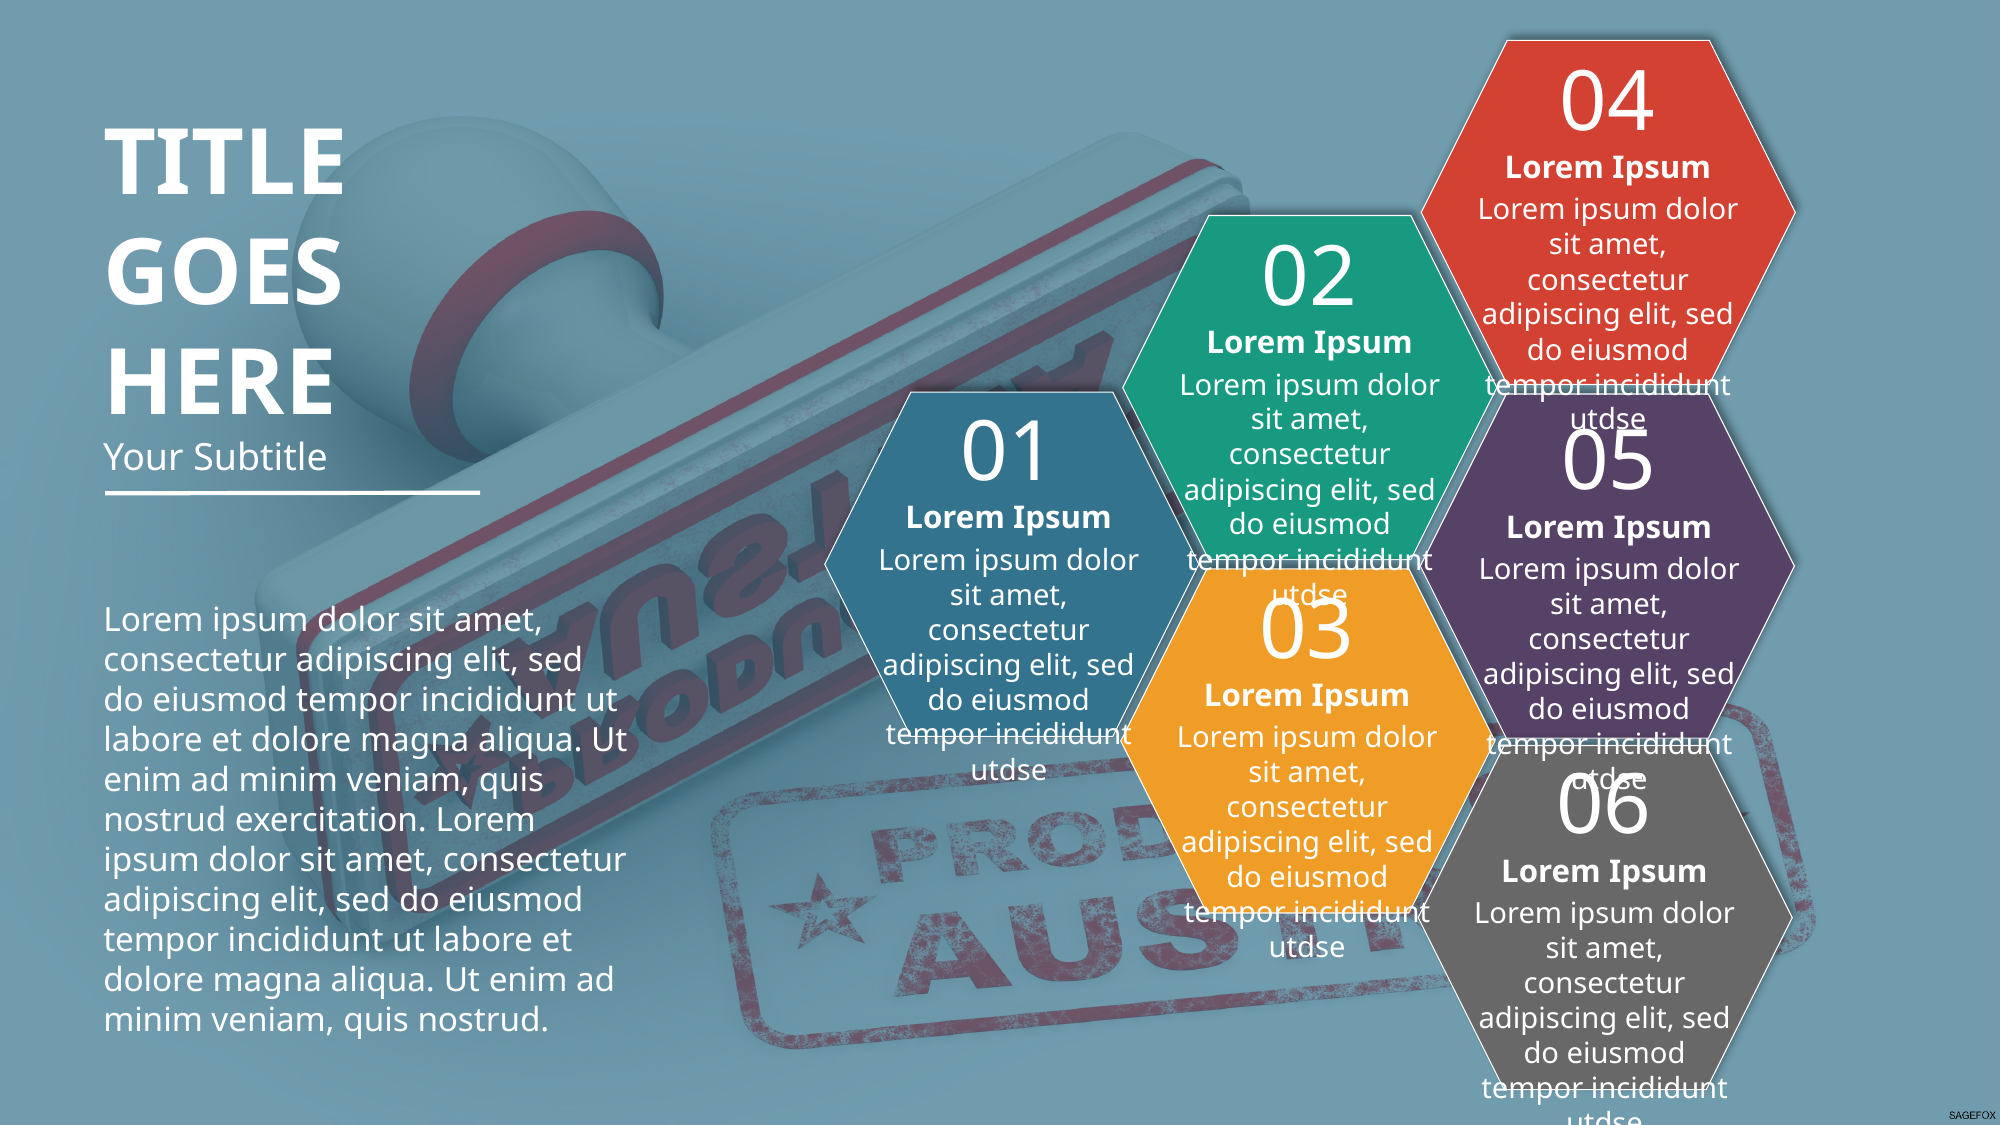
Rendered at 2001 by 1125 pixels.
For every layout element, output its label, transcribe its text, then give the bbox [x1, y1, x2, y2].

text_box [1151, 466, 1195, 663]
text_box [1420, 120, 1466, 305]
text_box [823, 477, 867, 652]
text_box [1751, 477, 1796, 656]
text_box [1503, 392, 1540, 398]
text_box [1490, 708, 1725, 737]
text_box [1193, 524, 1430, 558]
text_box [890, 699, 1133, 738]
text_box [1463, 742, 1746, 1052]
text_box [1449, 646, 1495, 836]
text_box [1467, 398, 1751, 708]
text_box [1191, 556, 1199, 566]
text_box [1122, 294, 1168, 473]
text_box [867, 389, 1151, 699]
picture [1925, 0, 2001, 1125]
text_box [1484, 1052, 1727, 1091]
text_box [1417, 825, 1463, 1010]
text_box [1426, 470, 1467, 662]
text_box Lorem ipsum dolor sit amet, consectetur adipiscing elit, sed do eiusmod tempor incididunt ut labore et dolore magna aliqua. Ut enim ad minim veniam, quis nostrud exercitation. Lorem ipsum dolor sit amet, consectetur adipiscing elit, sed do eiusmod tempor incididunt ut labore et dolore magna aliqua. Ut enim ad minim veniam, quis nostrud. [88, 591, 647, 1045]
text_box [1452, 295, 1497, 480]
text_box [1119, 650, 1165, 832]
text_box [1750, 119, 1797, 306]
text_box [1488, 349, 1729, 386]
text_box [1168, 214, 1452, 524]
text_box [1746, 822, 1794, 1013]
text_box [1543, 392, 1712, 398]
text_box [1165, 566, 1449, 876]
text_box TITLE GOES HERE Your Subtitle [88, 95, 574, 591]
text_box [1420, 556, 1425, 566]
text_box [1466, 39, 1750, 349]
text_box [1187, 876, 1429, 915]
